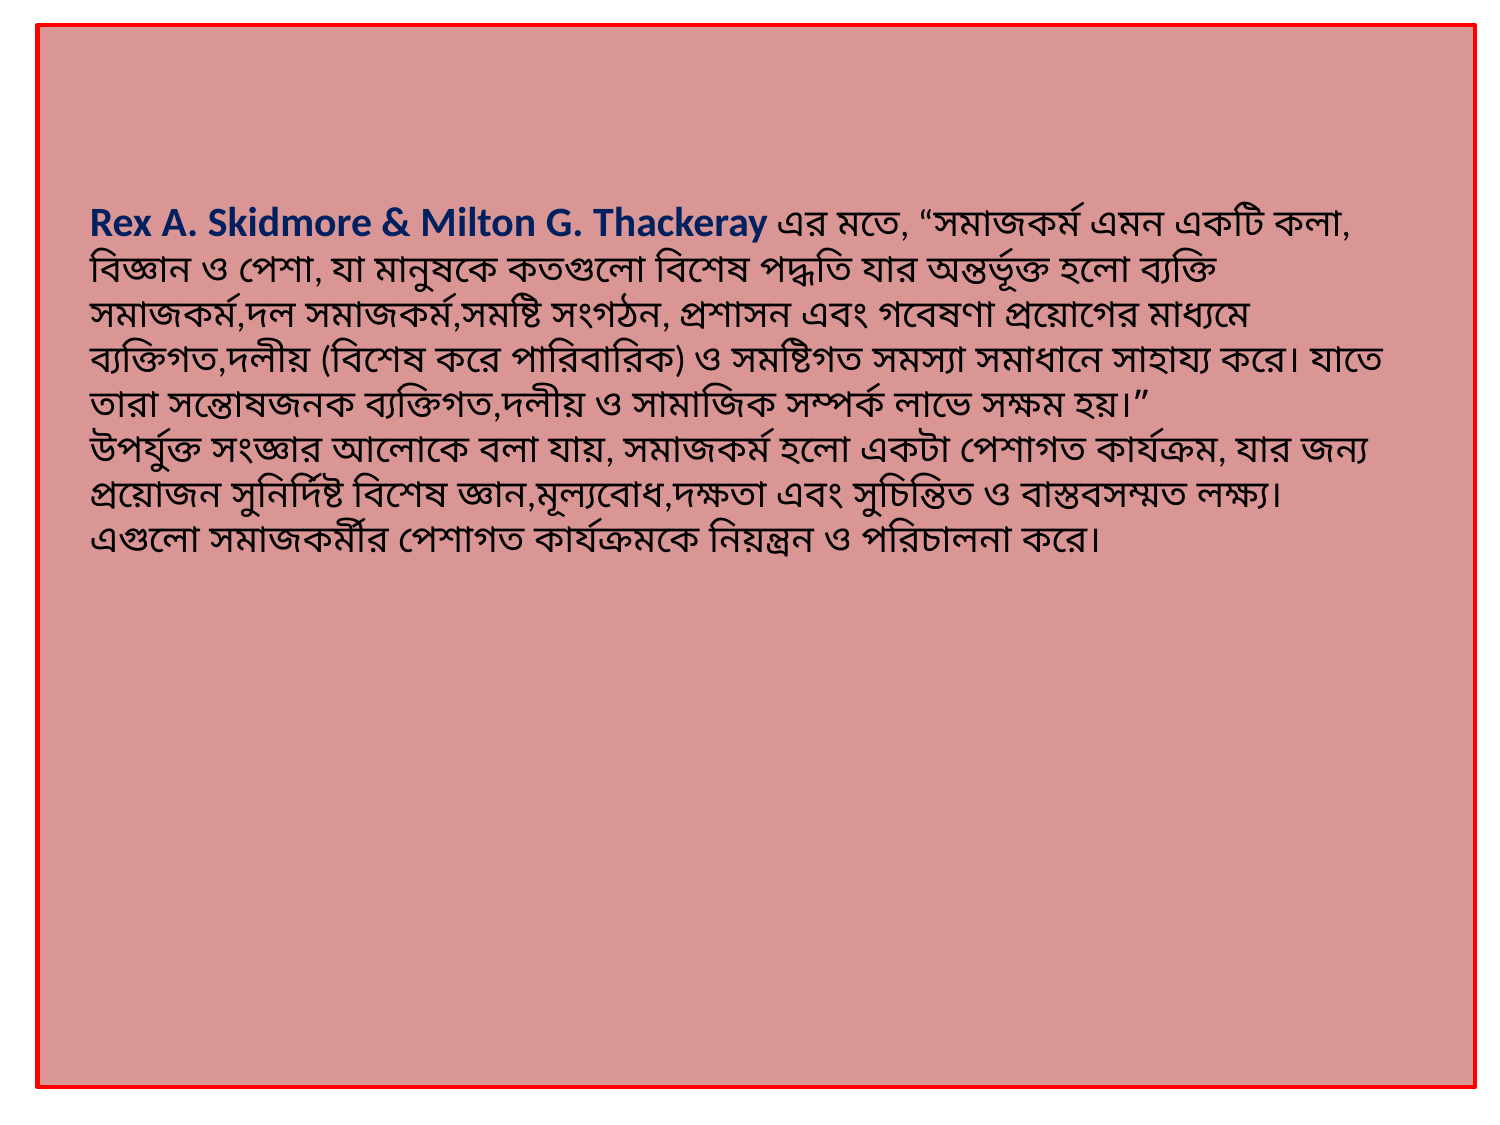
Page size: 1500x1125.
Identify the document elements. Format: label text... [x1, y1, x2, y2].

text_box Rex A. Skidmore & Milton G. Thackeray এর মতে, “সমাজকর্ম এমন একটি কলা, বিজ্ঞান ও পেশা, যা মানুষকে কতগুলো বিশেষ পদ্ধতি যার অন্তর্ভূক্ত হলো ব্যক্তি সমাজকর্ম,দল সমাজকর্ম,সমষ্টি সংগঠন, প্রশাসন এবং গবেষণা প্রয়োগের মাধ্যমে ব্যক্তিগত,দলীয় (বিশেষ করে পারিবারিক) ও সমষ্টিগত সমস্যা সমাধানে সাহায্য করে। যাতে তারা সন্তোষজনক ব্যক্তিগত,দলীয় ও সামাজিক সম্পর্ক লাভে সক্ষম হয়।” উপর্যুক্ত সংজ্ঞার আলোকে বলা যায়, সমাজকর্ম হলো একটা পেশাগত কার্যক্রম, যার জন্য প্রয়োজন সুনির্দিষ্ট বিশেষ জ্ঞান,মূল্যবোধ,দক্ষতা এবং সুচিন্তিত ও বাস্তবসম্মত লক্ষ্য।এগুলো সমাজকর্মীর পেশাগত কার্যক্রমকে নিয়ন্ত্রন ও পরিচালনা করে। [75, 187, 1400, 658]
text_box [35, 23, 1477, 1089]
